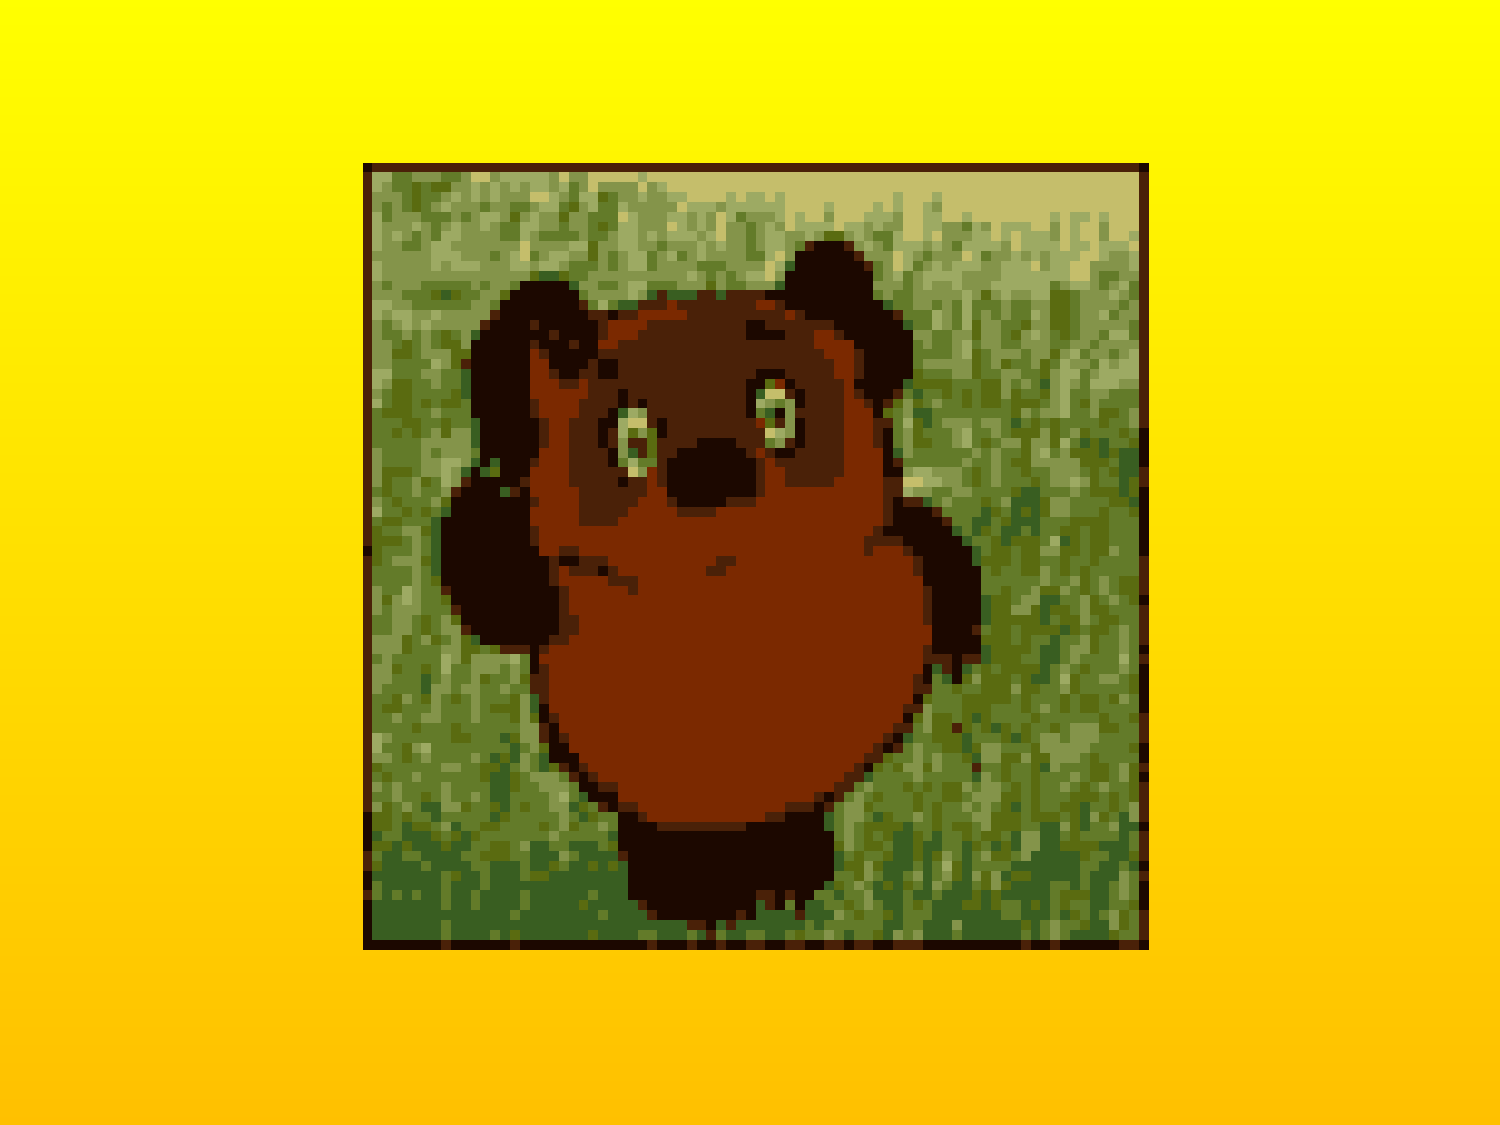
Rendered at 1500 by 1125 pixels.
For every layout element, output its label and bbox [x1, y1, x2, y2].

picture [363, 163, 1149, 950]
